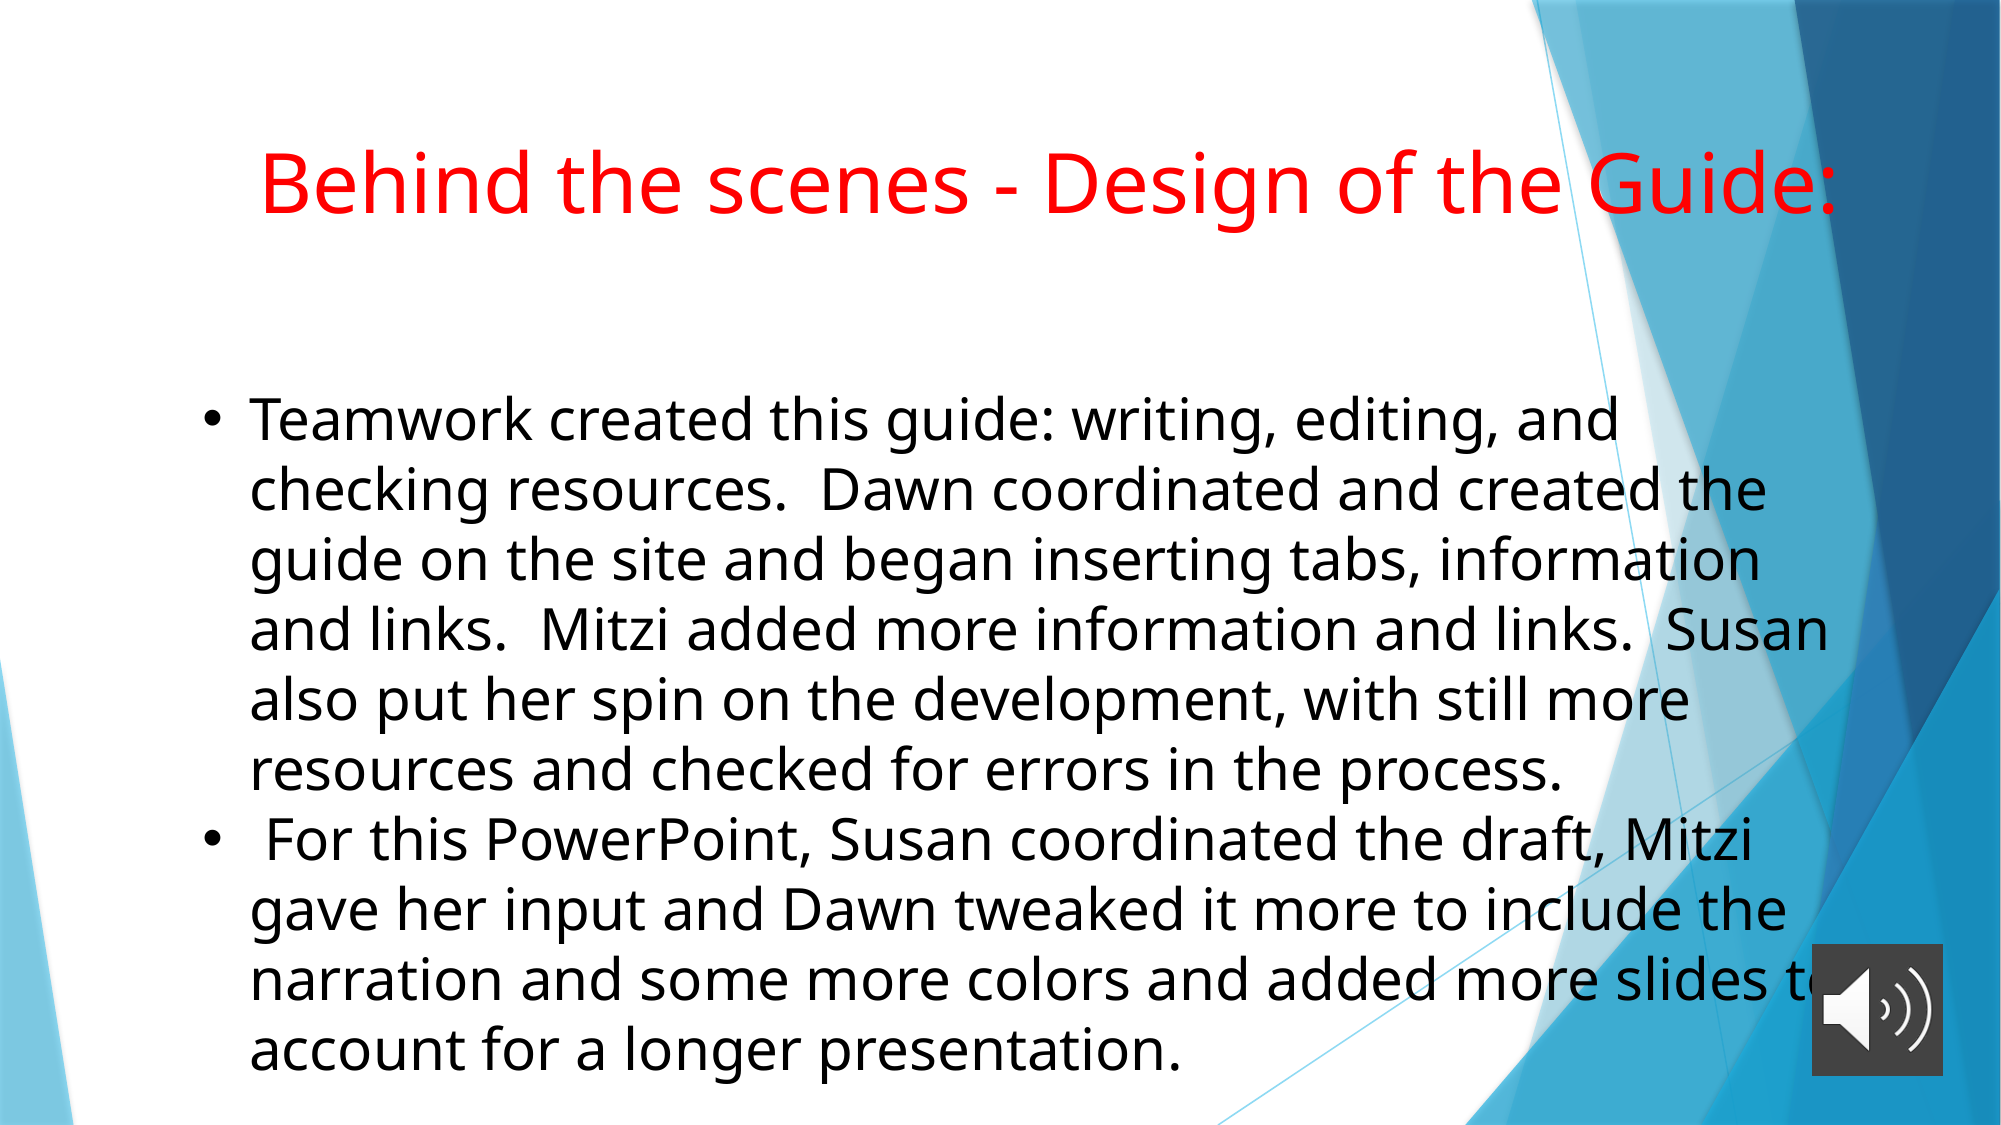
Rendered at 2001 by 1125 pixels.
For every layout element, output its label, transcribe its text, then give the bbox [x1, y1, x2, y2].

picture [1810, 942, 1945, 1077]
text_box Teamwork created this guide: writing, editing, and checking resources. Dawn coordinated and created the guide on the site and began inserting tabs, information and links. Mitzi added more information and links. Susan also put her spin on the development, with still more resources and checked for errors in the process. For this PowerPoint, Susan coordinated the draft, Mitzi gave her input and Dawn tweaked it more to include the narration and some more colors and added more slides to account for a longer presentation. [187, 374, 1878, 1125]
text_box Behind the scenes - Design of the Guide: [243, 123, 1857, 238]
